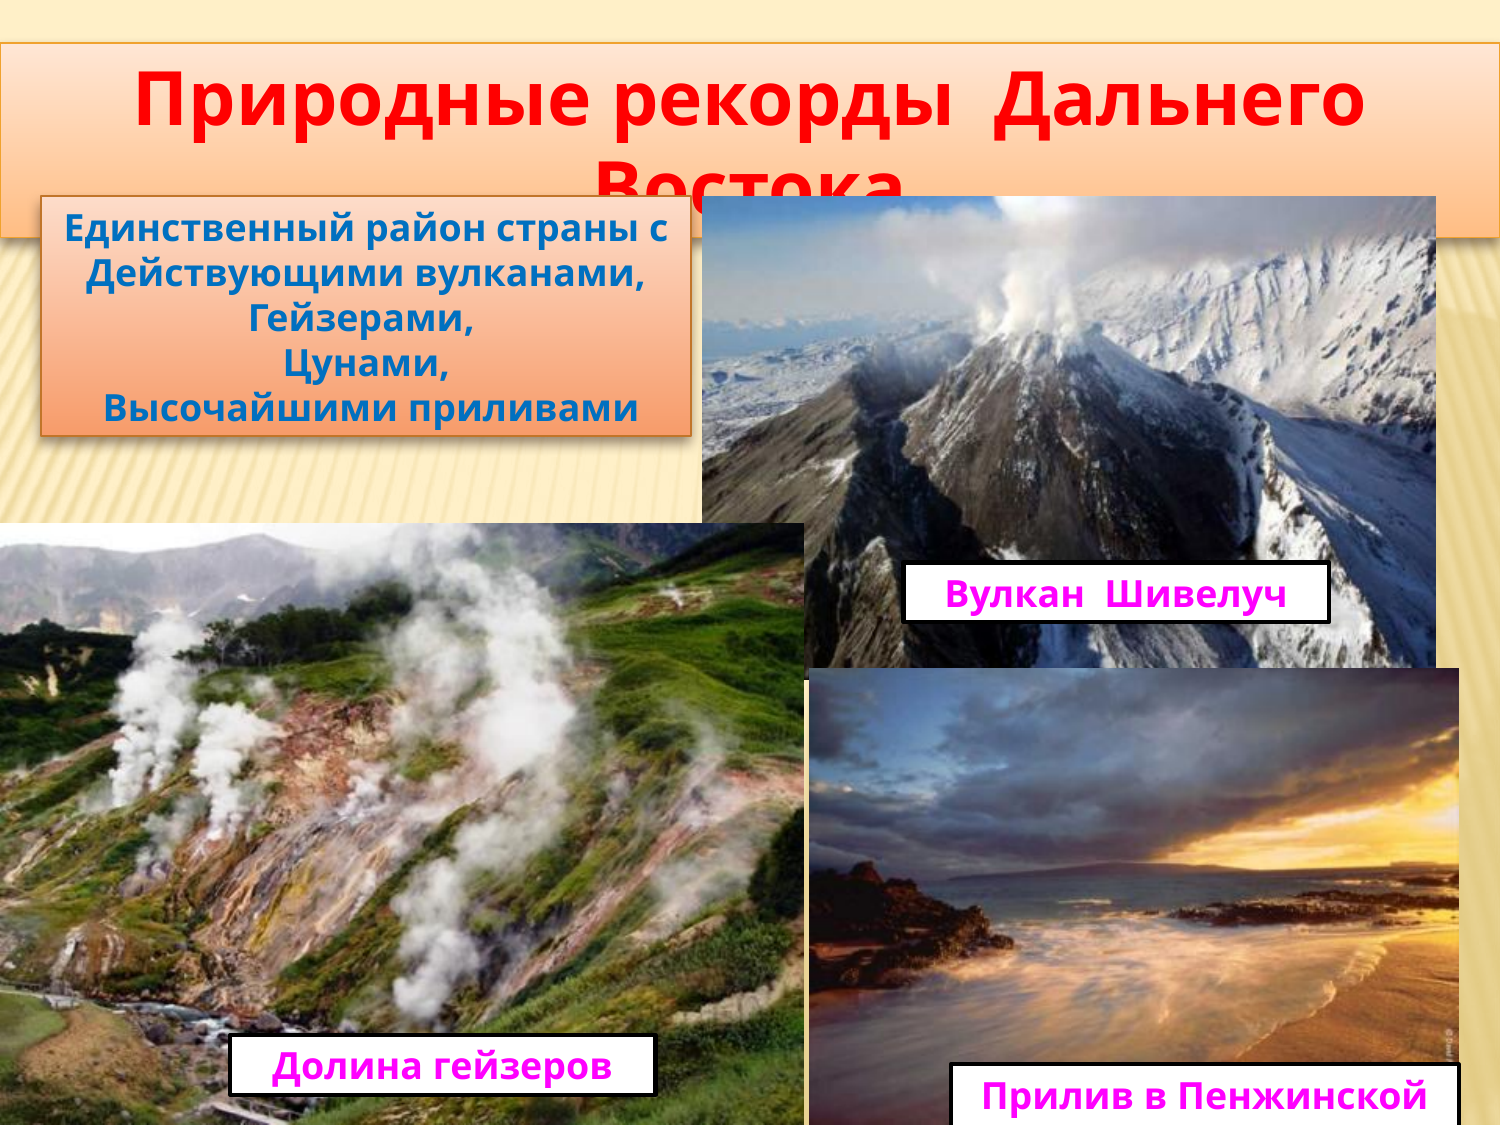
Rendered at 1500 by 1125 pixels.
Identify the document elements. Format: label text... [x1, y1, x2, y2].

text_box Природные рекорды Дальнего Востока [0, 42, 1500, 238]
text_box Единственный район страны с Действующими вулканами, Гейзерами, Цунами, Высочайшими приливами [40, 195, 692, 437]
picture [0, 195, 1459, 1125]
